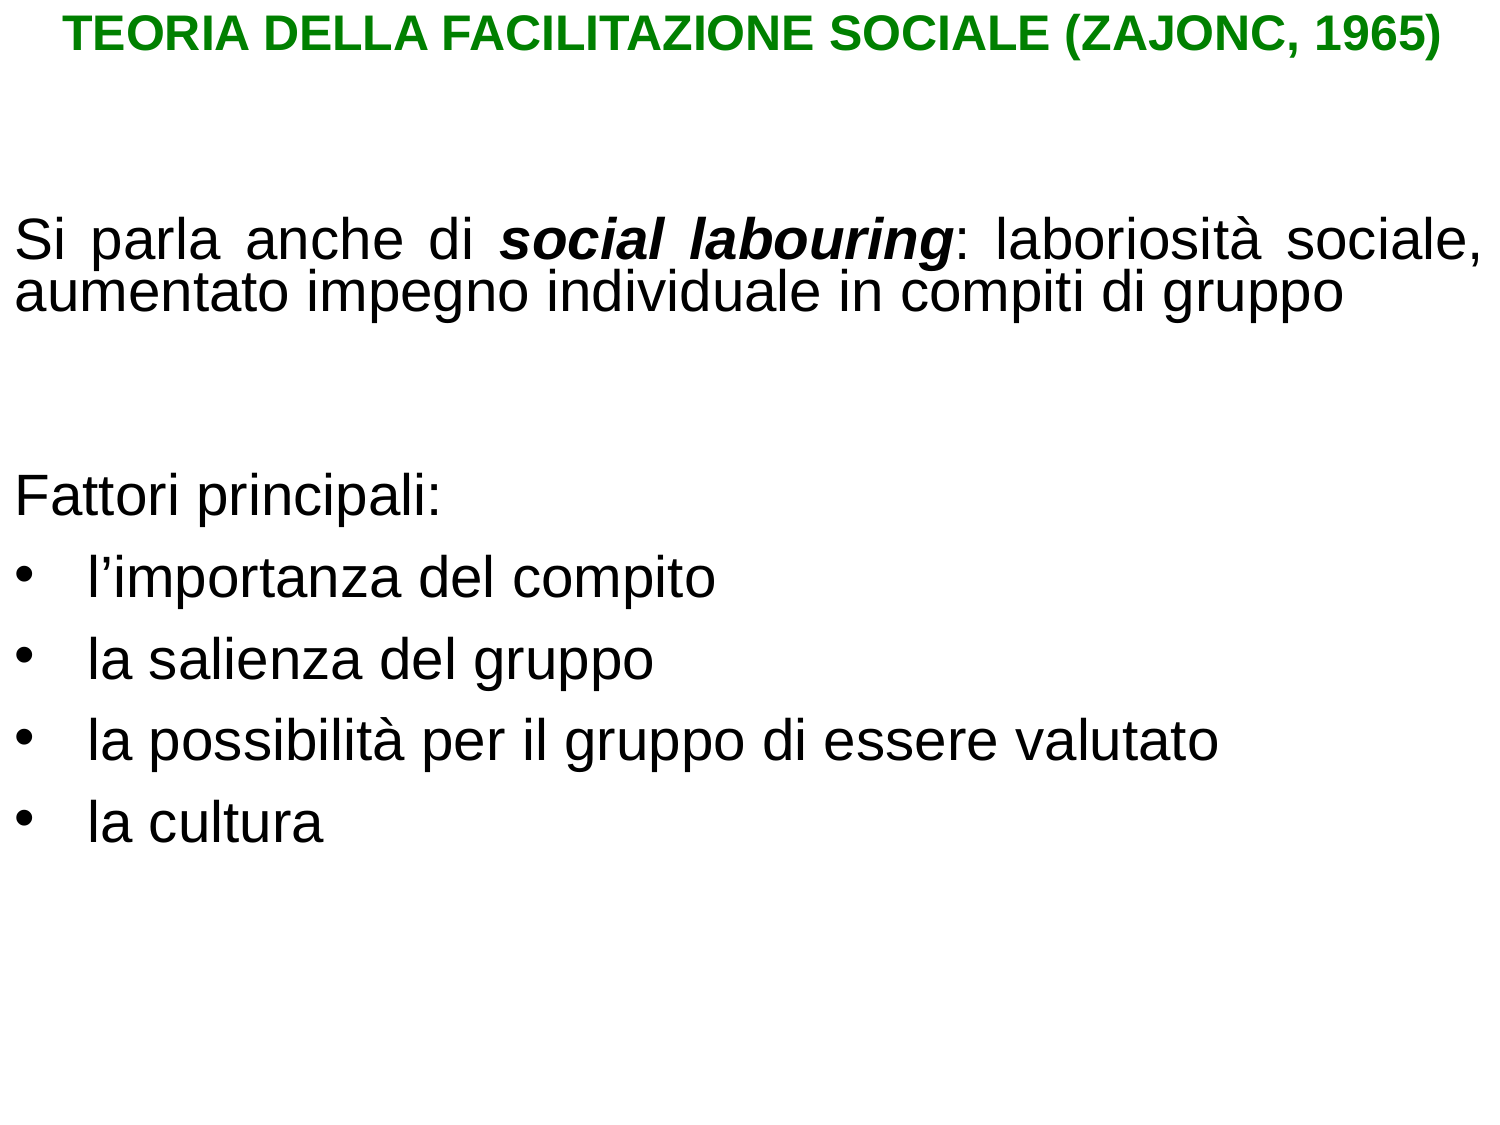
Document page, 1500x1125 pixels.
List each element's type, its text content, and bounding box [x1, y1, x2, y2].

text_box TEORIA DELLA FACILITAZIONE SOCIALE (ZAJONC, 1965) [0, 0, 1500, 124]
text_box Si parla anche di social labouring: laboriosità sociale, aumentato impegno individuale in compiti di gruppo Fattori principali: l’importanza del compito la salienza del gruppo la possibilità per il gruppo di essere valutato la cultura [0, 210, 1500, 954]
